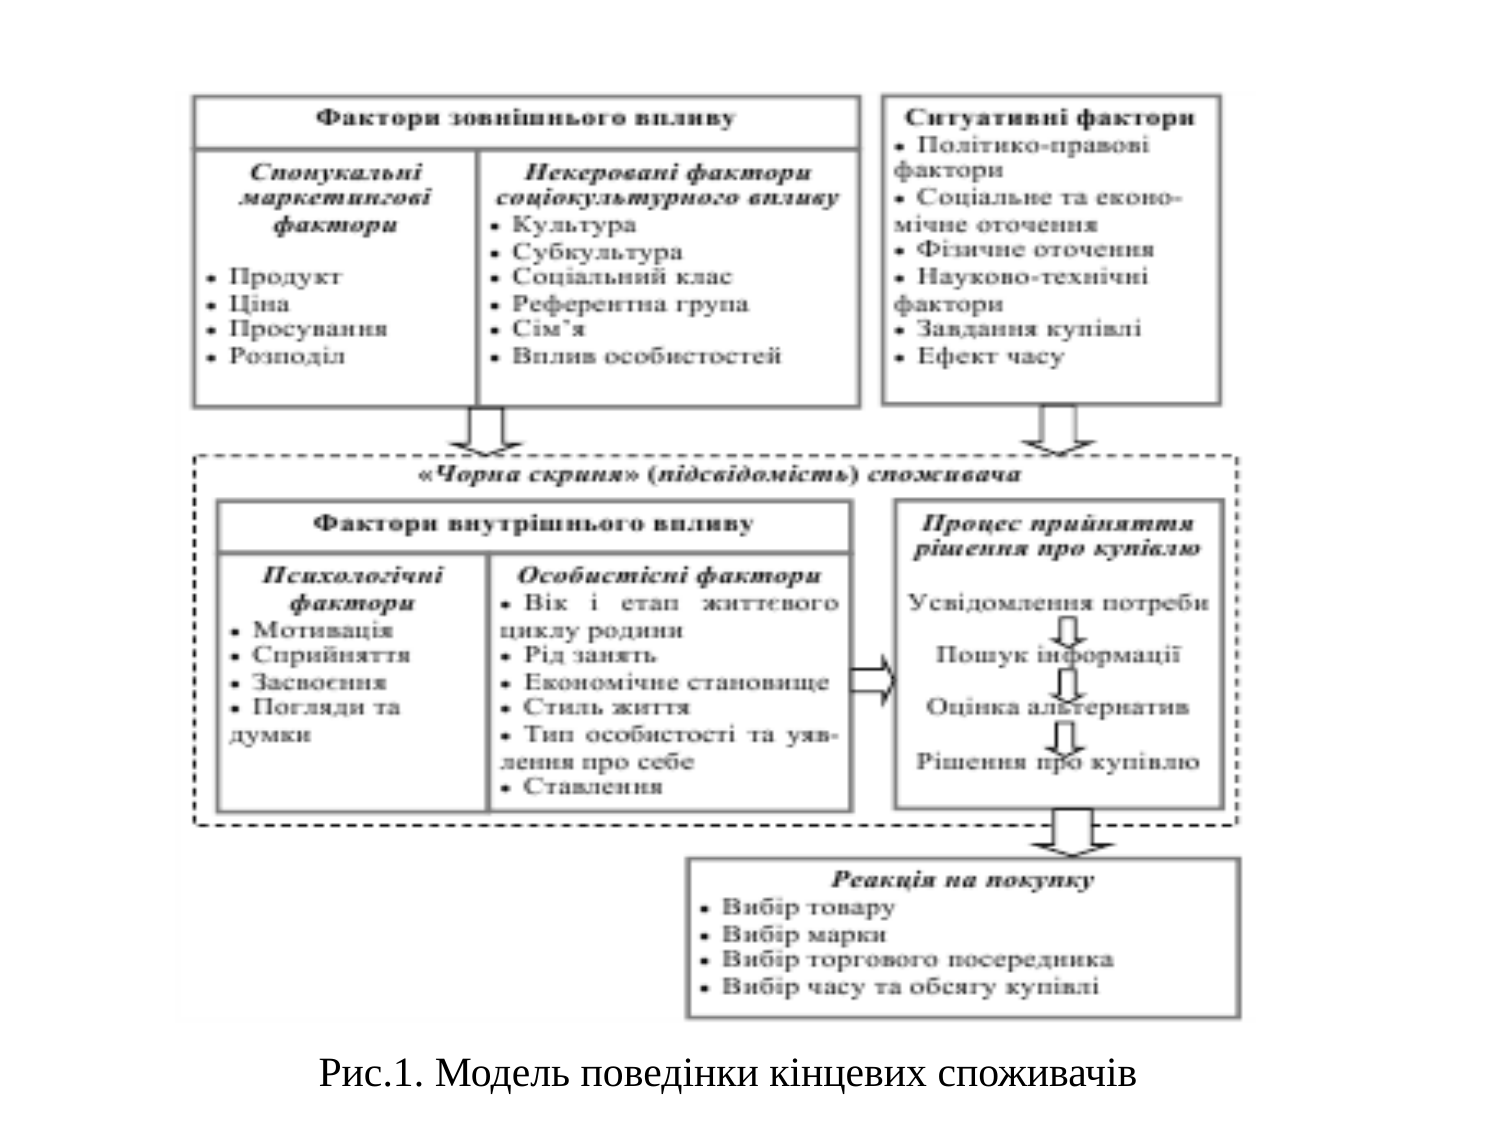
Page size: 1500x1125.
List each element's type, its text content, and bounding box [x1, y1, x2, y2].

title Рис.1. Модель поведінки кінцевих споживачів [53, 1035, 1404, 1105]
picture [111, 30, 1341, 1047]
